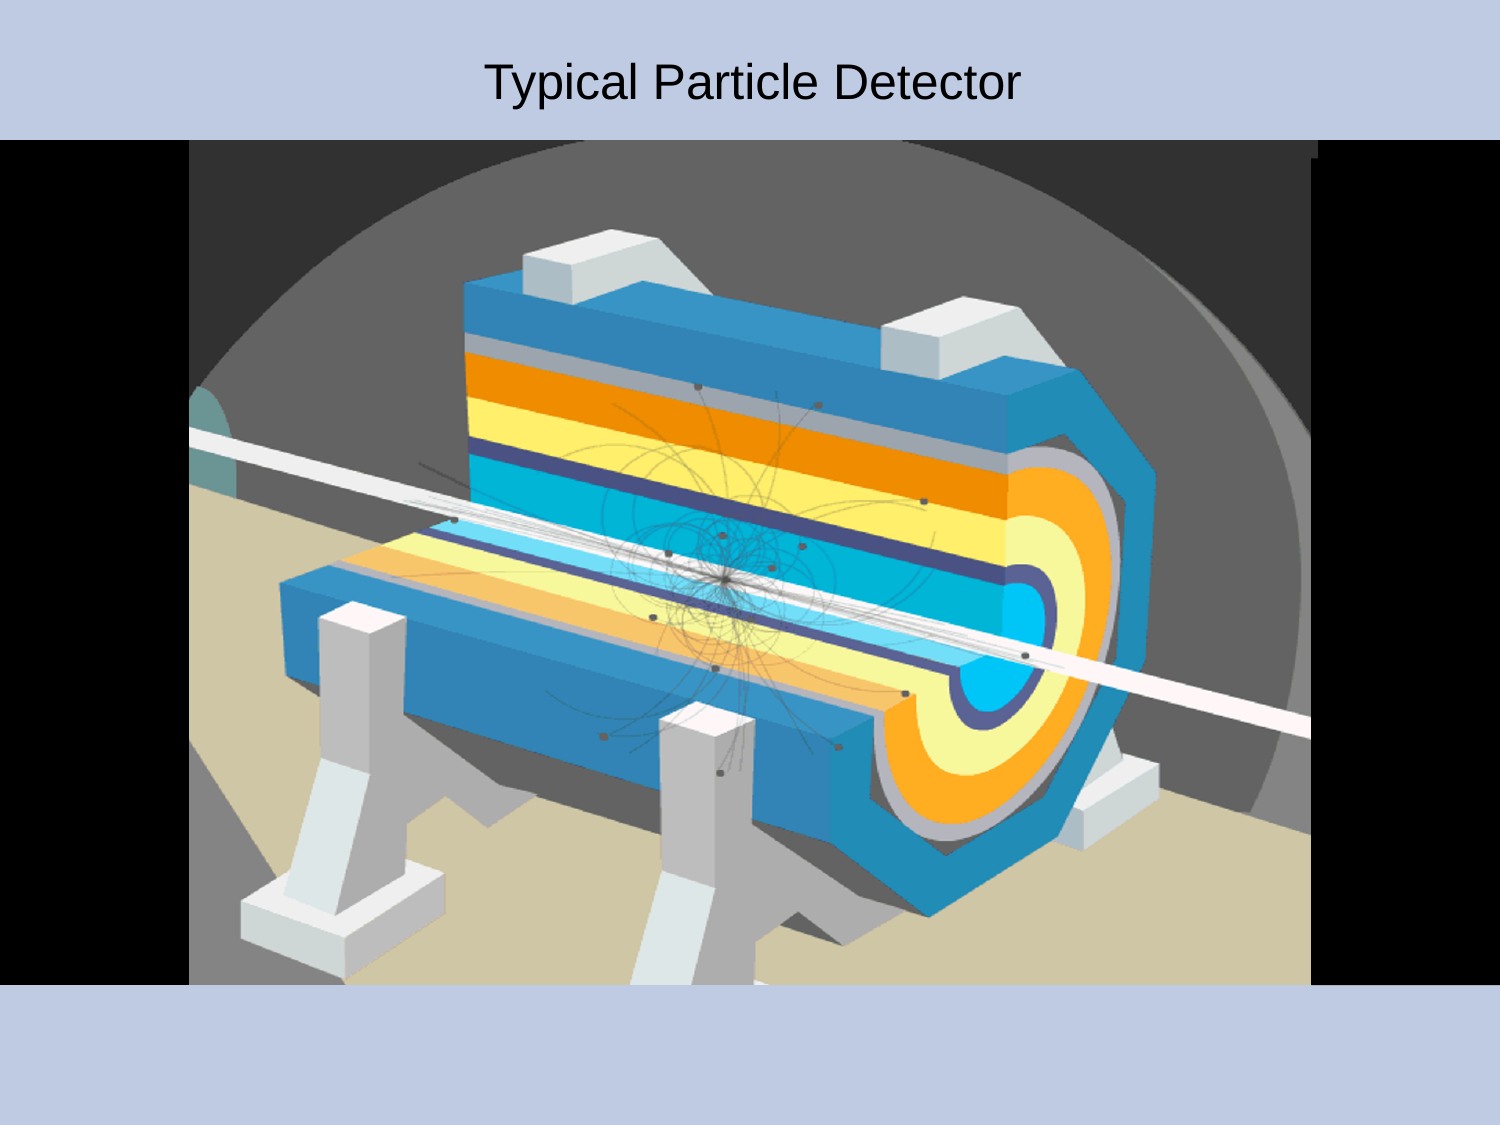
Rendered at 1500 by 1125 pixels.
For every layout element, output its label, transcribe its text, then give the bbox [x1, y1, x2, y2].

text_box Typical Particle Detector [298, 42, 1208, 118]
picture [0, 140, 1500, 985]
